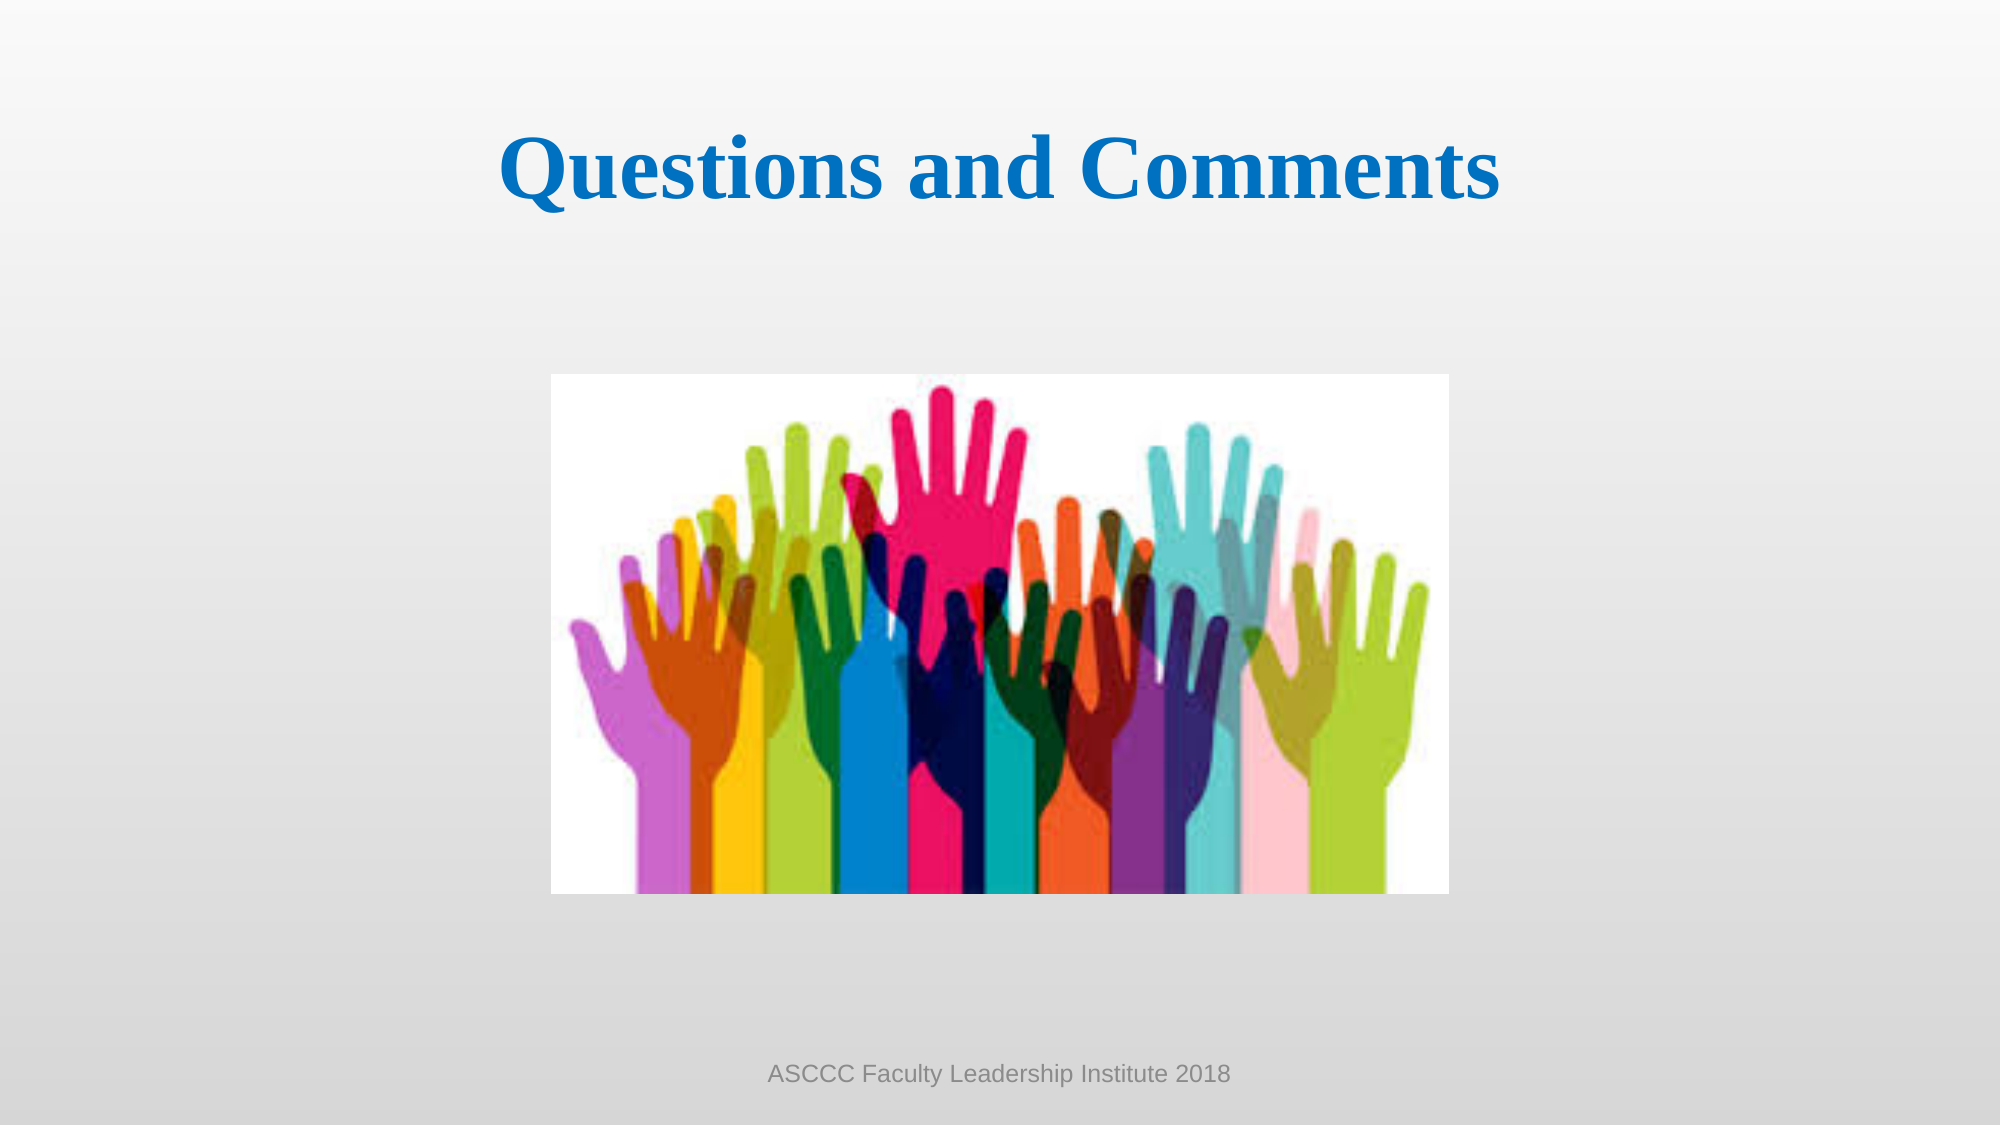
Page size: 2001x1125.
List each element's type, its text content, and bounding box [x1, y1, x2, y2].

footer ASCCC Faculty Leadership Institute 2018 [662, 1042, 1338, 1103]
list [551, 374, 1449, 895]
title Questions and Comments [137, 59, 1863, 278]
